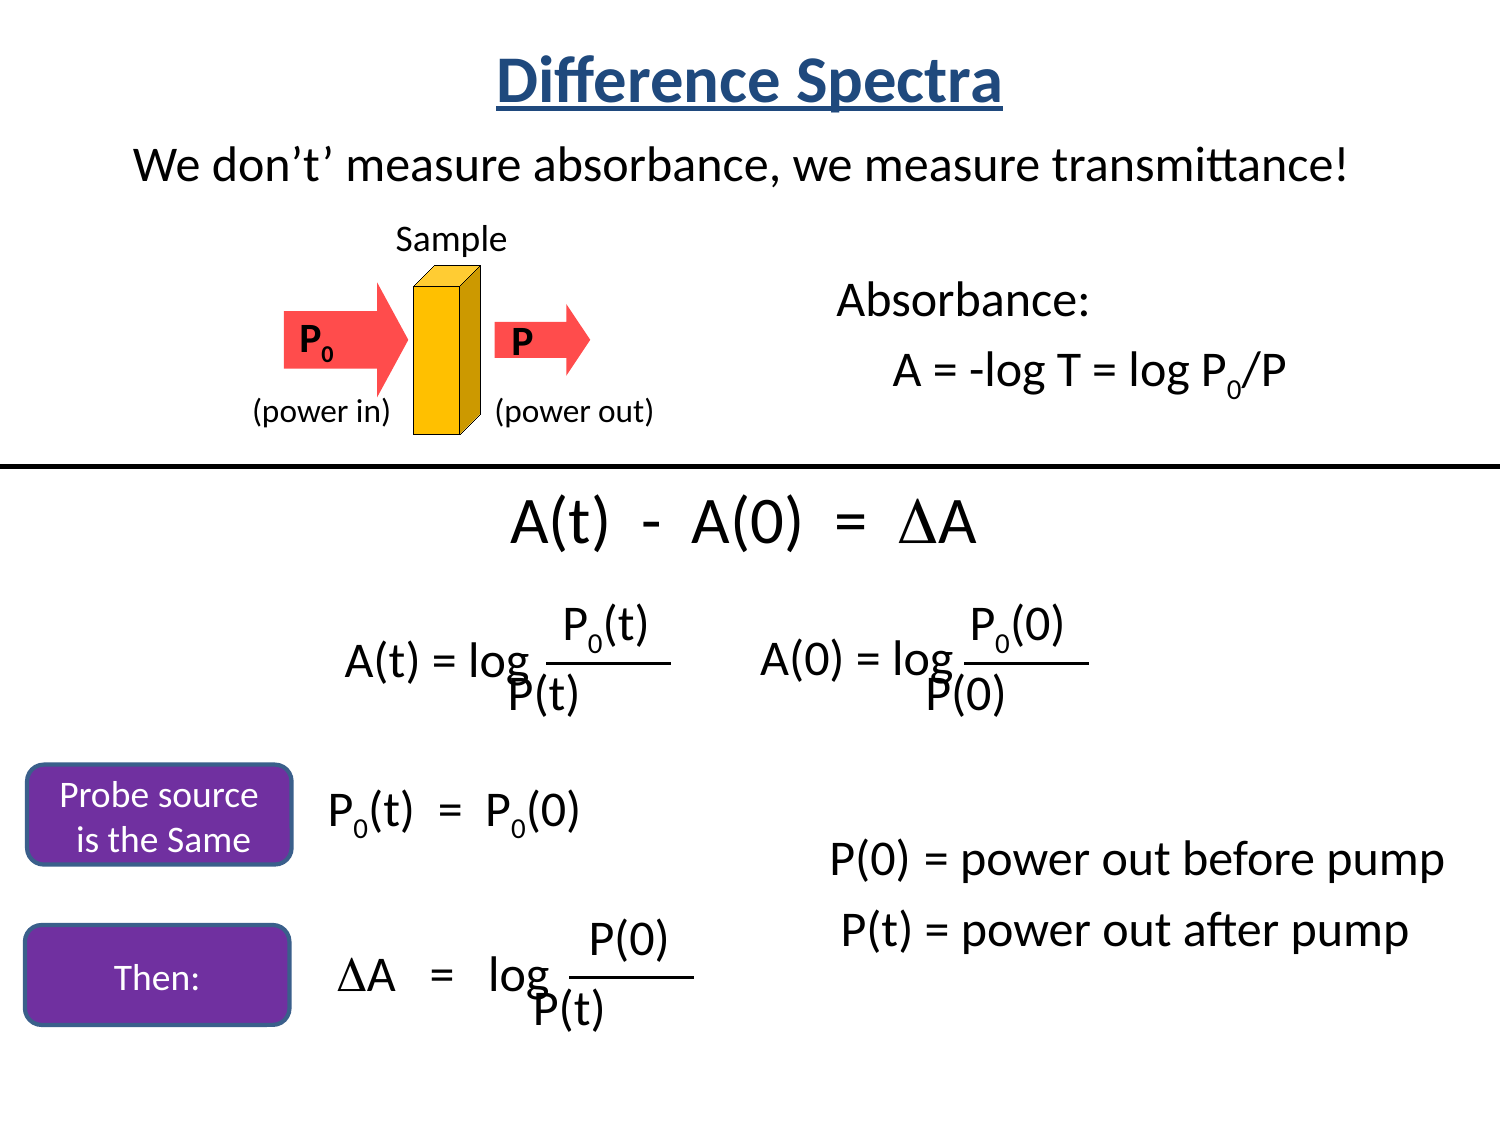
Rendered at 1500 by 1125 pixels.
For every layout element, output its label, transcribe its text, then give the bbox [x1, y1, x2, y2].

text_box We don’t’ measure absorbance, we measure transmittance! [72, 124, 1411, 199]
text_box Absorbance: A = -log T = log P0/P [836, 266, 1409, 442]
text_box Then: [22, 922, 292, 1028]
text_box A(t) = log [288, 627, 547, 709]
text_box A(t) - A(0) = DA [439, 474, 1048, 565]
text_box P(0) = power out before pump P(t) = power out after pump [814, 809, 1500, 965]
text_box P(0) [910, 653, 1135, 729]
text_box P(t) [518, 968, 734, 1043]
text_box P0(t) = P0(0) [312, 768, 597, 852]
text_box Difference Spectra [74, 0, 1425, 151]
text_box P(0) [573, 898, 685, 973]
text_box DA = log [286, 941, 573, 1023]
text_box P0(t) [547, 583, 665, 662]
text_box A(0) = log [703, 624, 954, 707]
text_box P0(0) [954, 583, 1081, 667]
text_box Probe source is the Same [24, 762, 294, 867]
text_box P(t) [492, 653, 708, 729]
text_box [235, 206, 672, 438]
